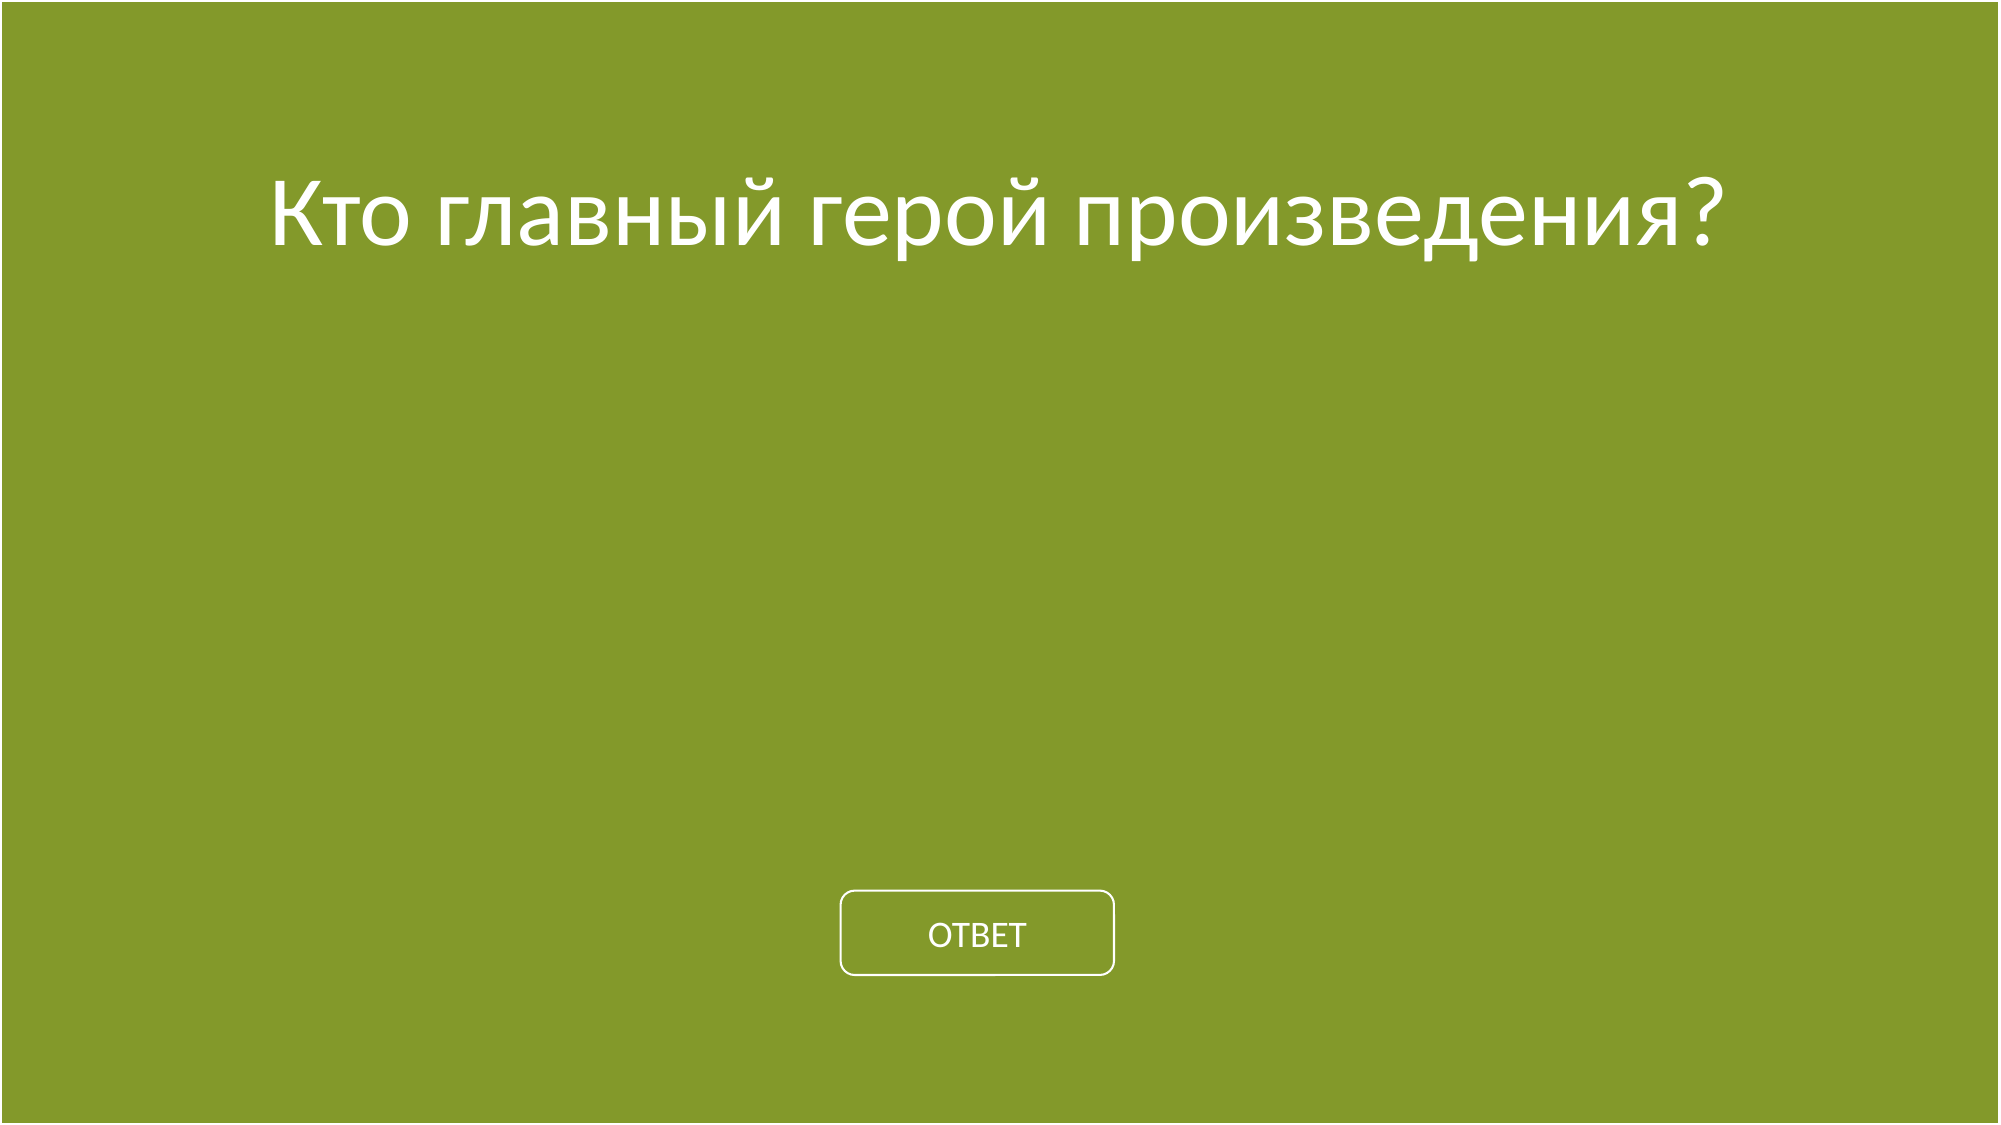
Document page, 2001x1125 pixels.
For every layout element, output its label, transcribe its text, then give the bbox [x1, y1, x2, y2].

text_box ОТВЕТ [839, 889, 1116, 977]
text_box [0, 0, 2000, 1125]
text_box Кто главный герой произведения? [83, 138, 1917, 274]
